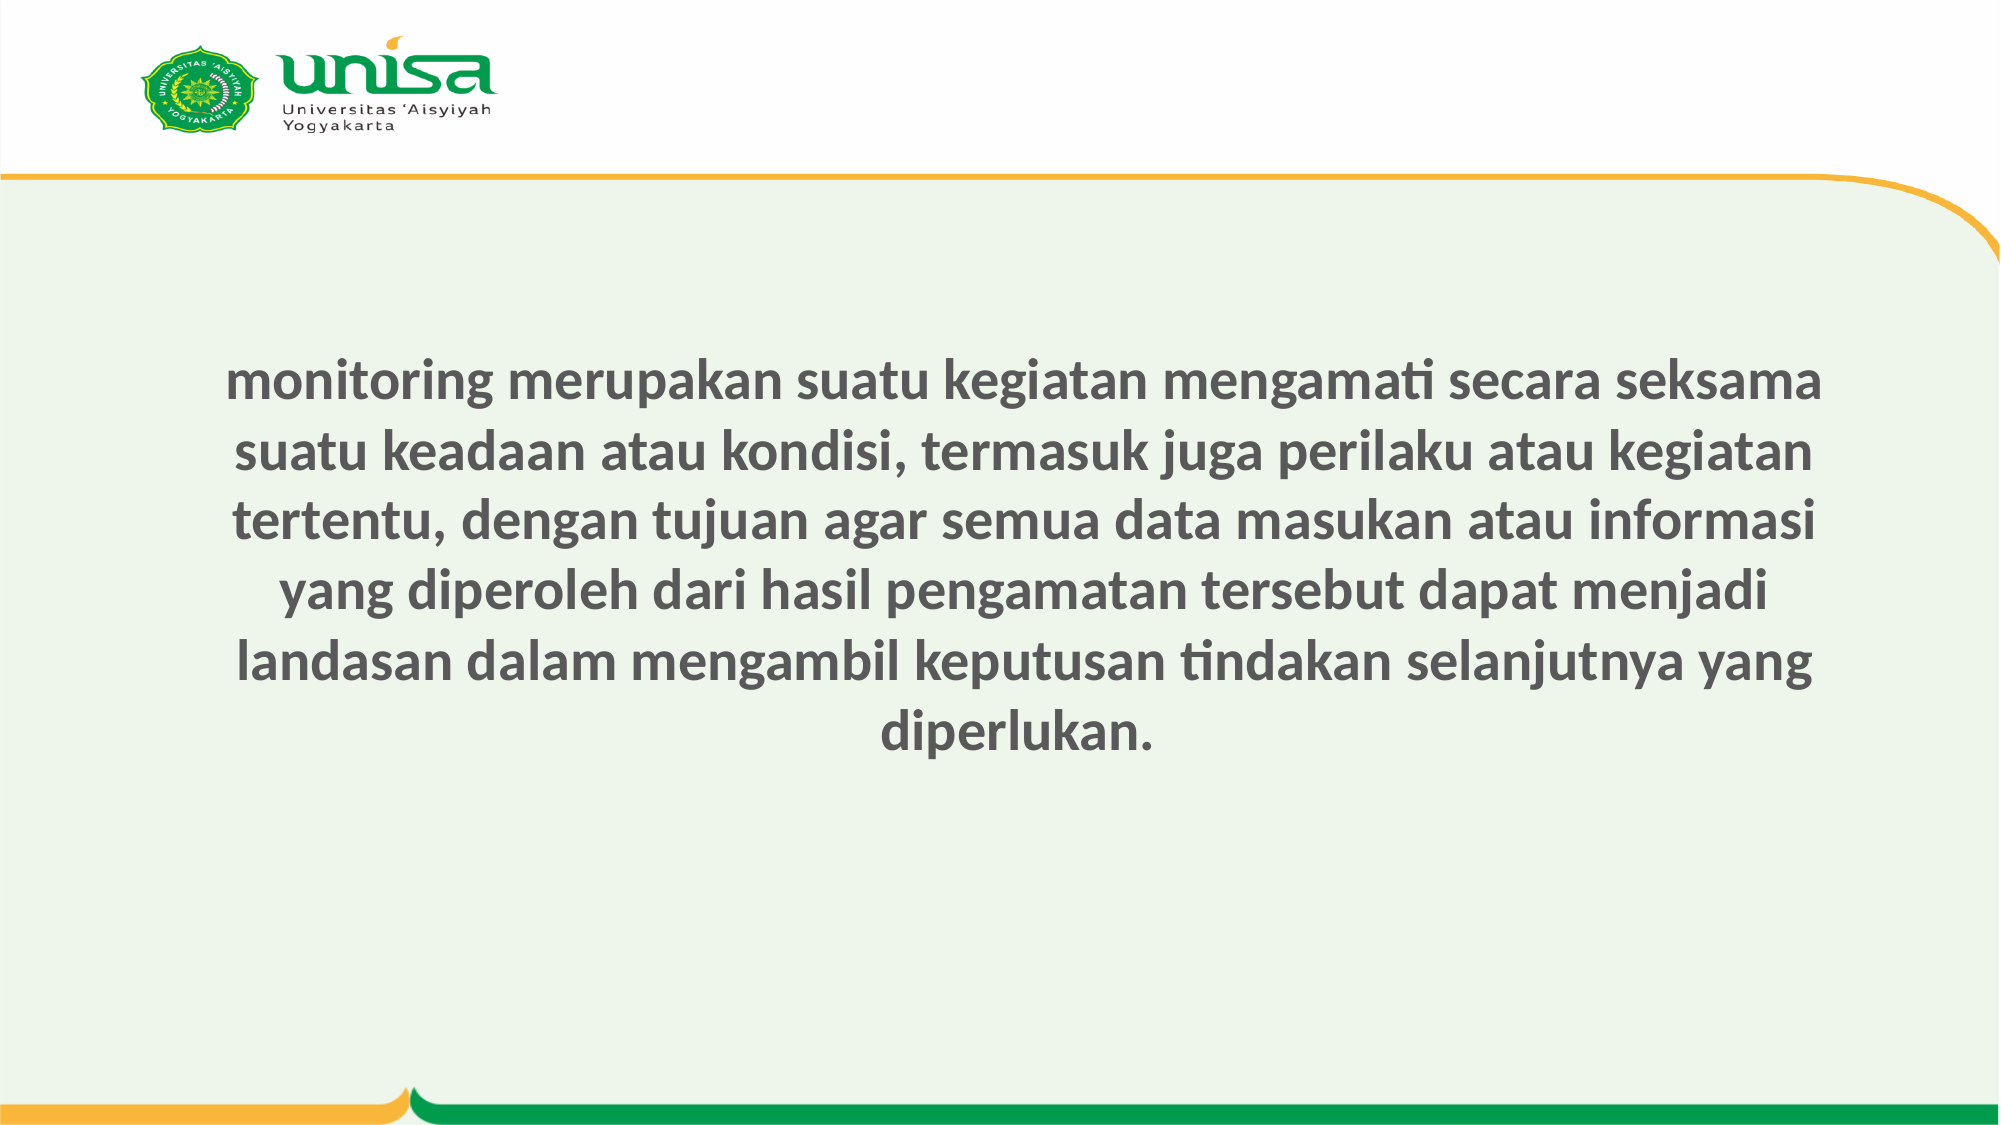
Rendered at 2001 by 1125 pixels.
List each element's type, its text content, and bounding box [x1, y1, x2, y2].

title monitoring merupakan suatu kegiatan mengamati secara seksama suatu keadaan atau kondisi, termasuk juga perilaku atau kegiatan tertentu, dengan tujuan agar semua data masukan atau informasi yang diperoleh dari hasil pengamatan tersebut dapat menjadi landasan dalam mengambil keputusan tindakan selanjutnya yang diperlukan. [162, 334, 1888, 872]
picture [0, 0, 2000, 1125]
